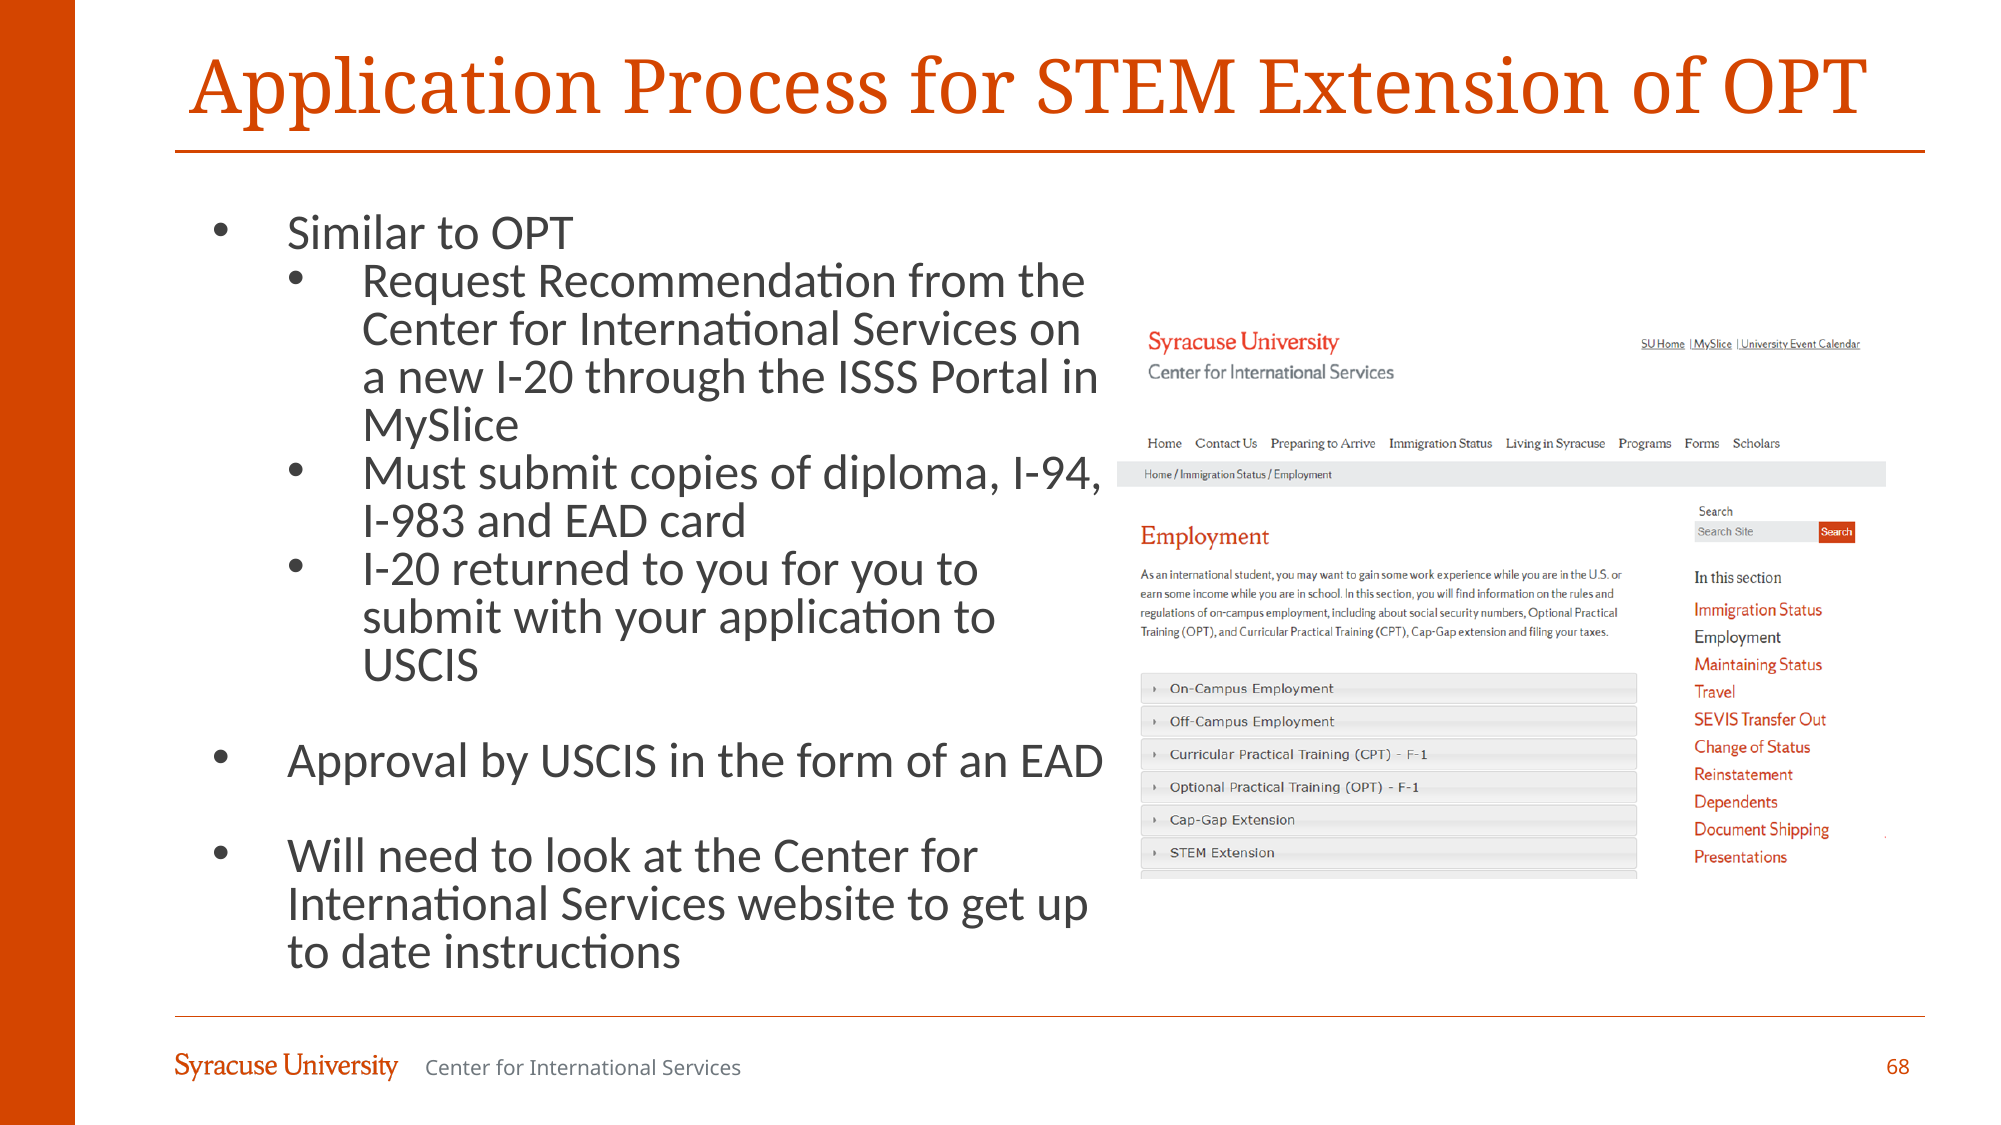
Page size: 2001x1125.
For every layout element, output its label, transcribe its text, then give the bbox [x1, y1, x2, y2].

list Center for International Services [410, 1039, 1825, 1098]
picture [174, 1052, 399, 1082]
text_box Similar to OPT Request Recommendation from the Center for International Services on a new I-20 through the ISSS Portal in MySlice Must submit copies of diploma, I-94, I-983 and EAD card I-20 returned to you for you to submit with your application to USCIS Approval by USCIS in the form of an EAD Will need to look at the Center for International Services website to get up to date instructions [197, 203, 1129, 1027]
title Application Process for STEM Extension of OPT [174, 41, 1925, 146]
slide_number 68 [1825, 1037, 1925, 1099]
picture [1117, 316, 1886, 879]
